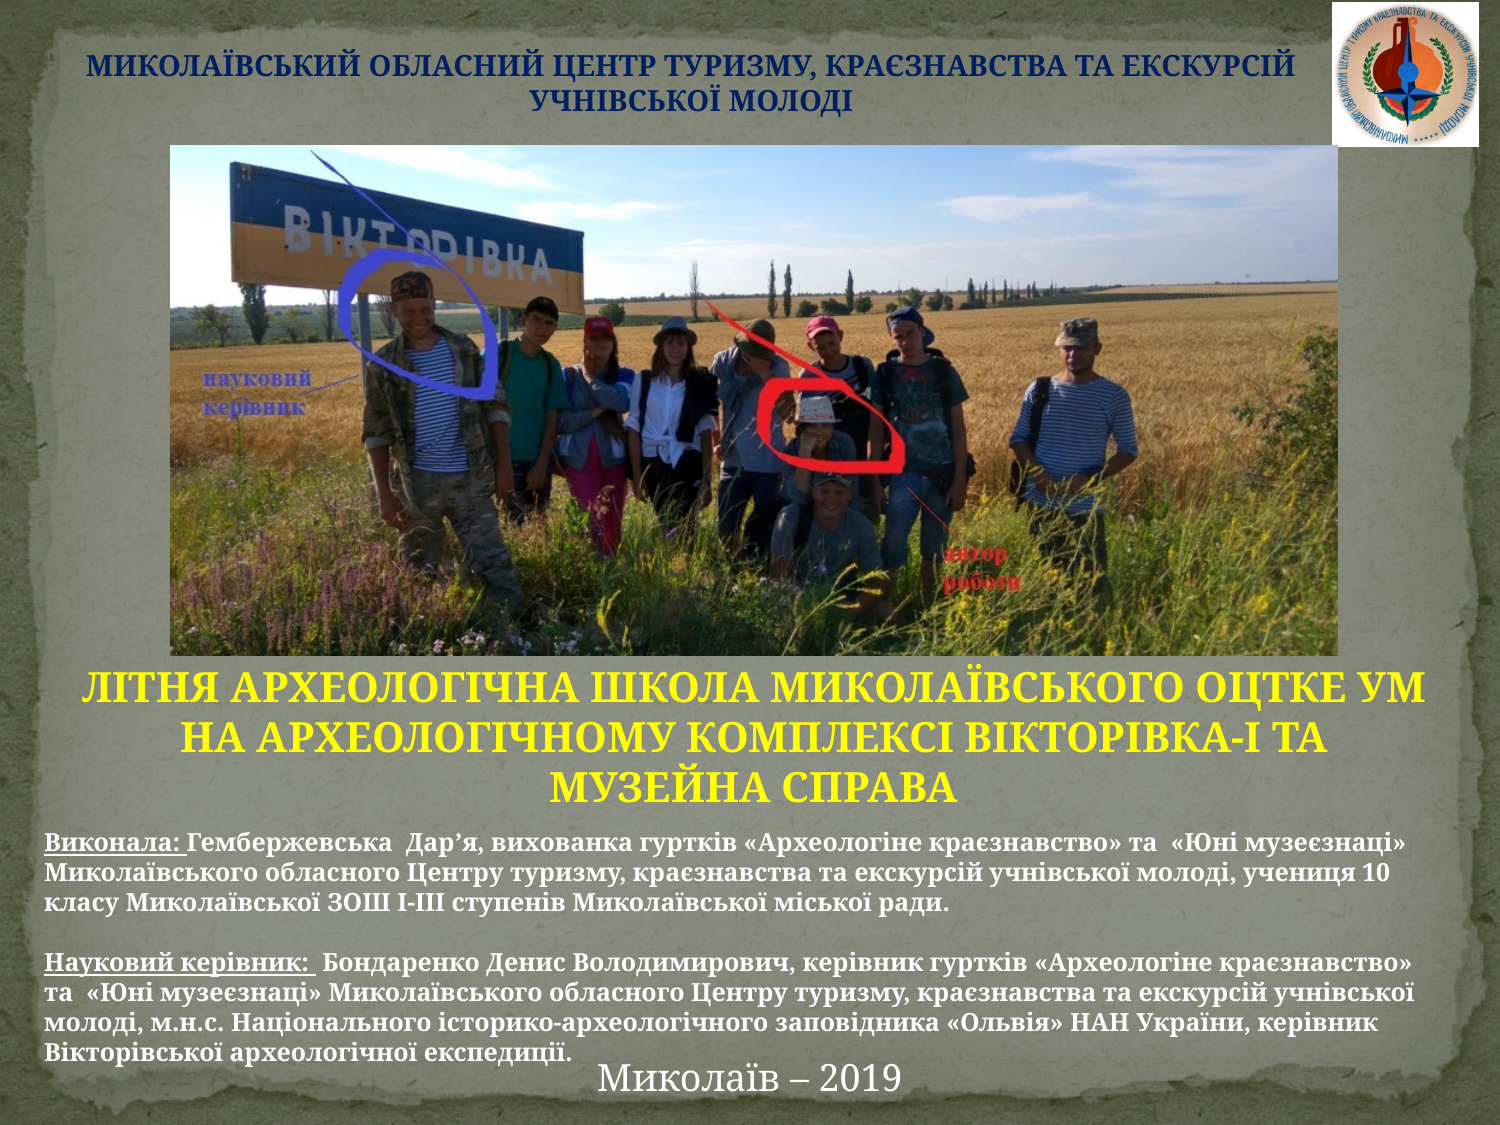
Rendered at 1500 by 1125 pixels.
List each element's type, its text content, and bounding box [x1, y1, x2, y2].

text_box ЛІТНЯ АРХЕОЛОГІЧНА ШКОЛА МИКОЛАЇВСЬКОГО ОЦТКЕ УМ НА АРХЕОЛОГІЧНОМУ КОМПЛЕКСІ ВІКТОРІВКА-І ТА МУЗЕЙНА СПРАВА [63, 652, 1446, 818]
text_box МИКОЛАЇВСЬКИЙ ОБЛАСНИЙ ЦЕНТР ТУРИЗМУ, КРАЄЗНАВСТВА ТА ЕКСКУРСІЙ УЧНІВСЬКОЇ МОЛОДІ [0, 40, 1321, 125]
text_box Виконала: Гембержевська Дар’я, вихованка гуртків «Археологіне краєзнавство» та «Юні музеєзнаці» Миколаївського обласного Центру туризму, краєзнавства та екскурсій учнівської молоді, учениця 10 класу Миколаївської ЗОШ І-ІІІ ступенів Миколаївської міської ради. Науковий керівник: Бондаренко Денис Володимирович, керівник гуртків «Археологіне краєзнавство» та «Юні музеєзнаці» Миколаївського обласного Центру туризму, краєзнавства та екскурсій учнівської молоді, м.н.с. Національного історико-археологічного заповідника «Ольвія» НАН України, керівник Вікторівської археологічної експедиції. [29, 819, 1446, 1046]
picture [170, 2, 1479, 657]
text_box Миколаїв – 2019 [0, 1046, 1500, 1107]
